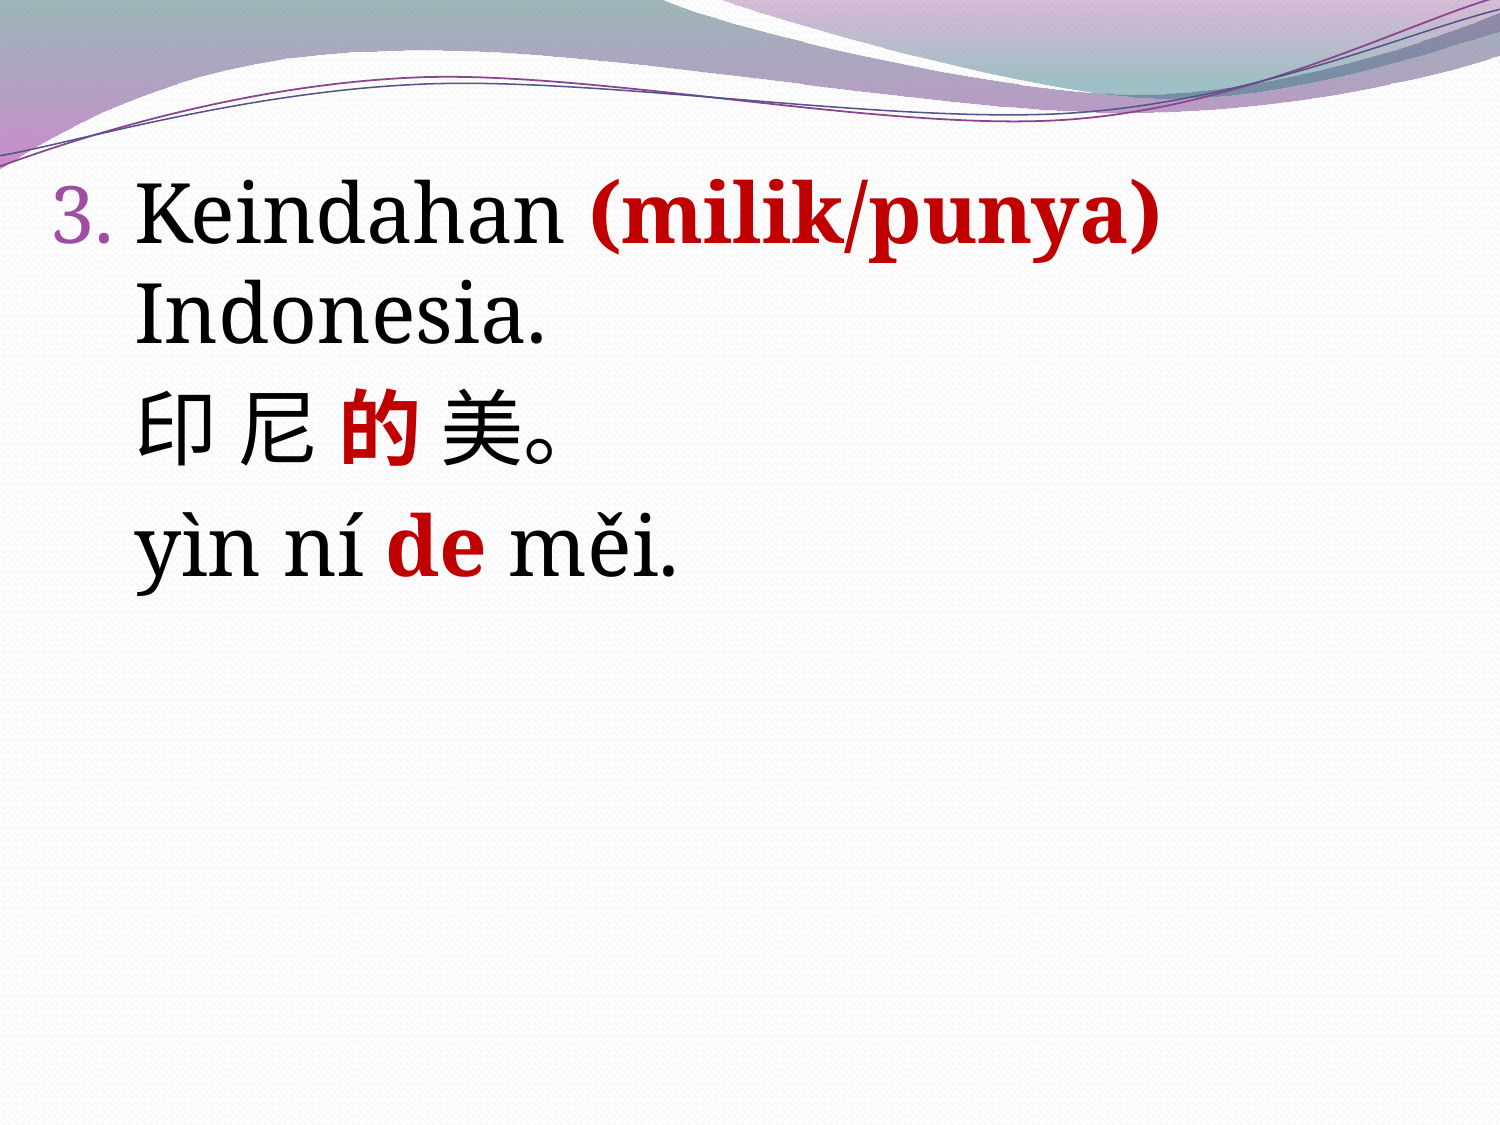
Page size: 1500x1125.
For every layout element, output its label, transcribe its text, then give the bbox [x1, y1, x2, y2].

list Keindahan (milik/punya) Indonesia. 印 尼 的 美。 yìn ní de měi. [35, 152, 1465, 1090]
